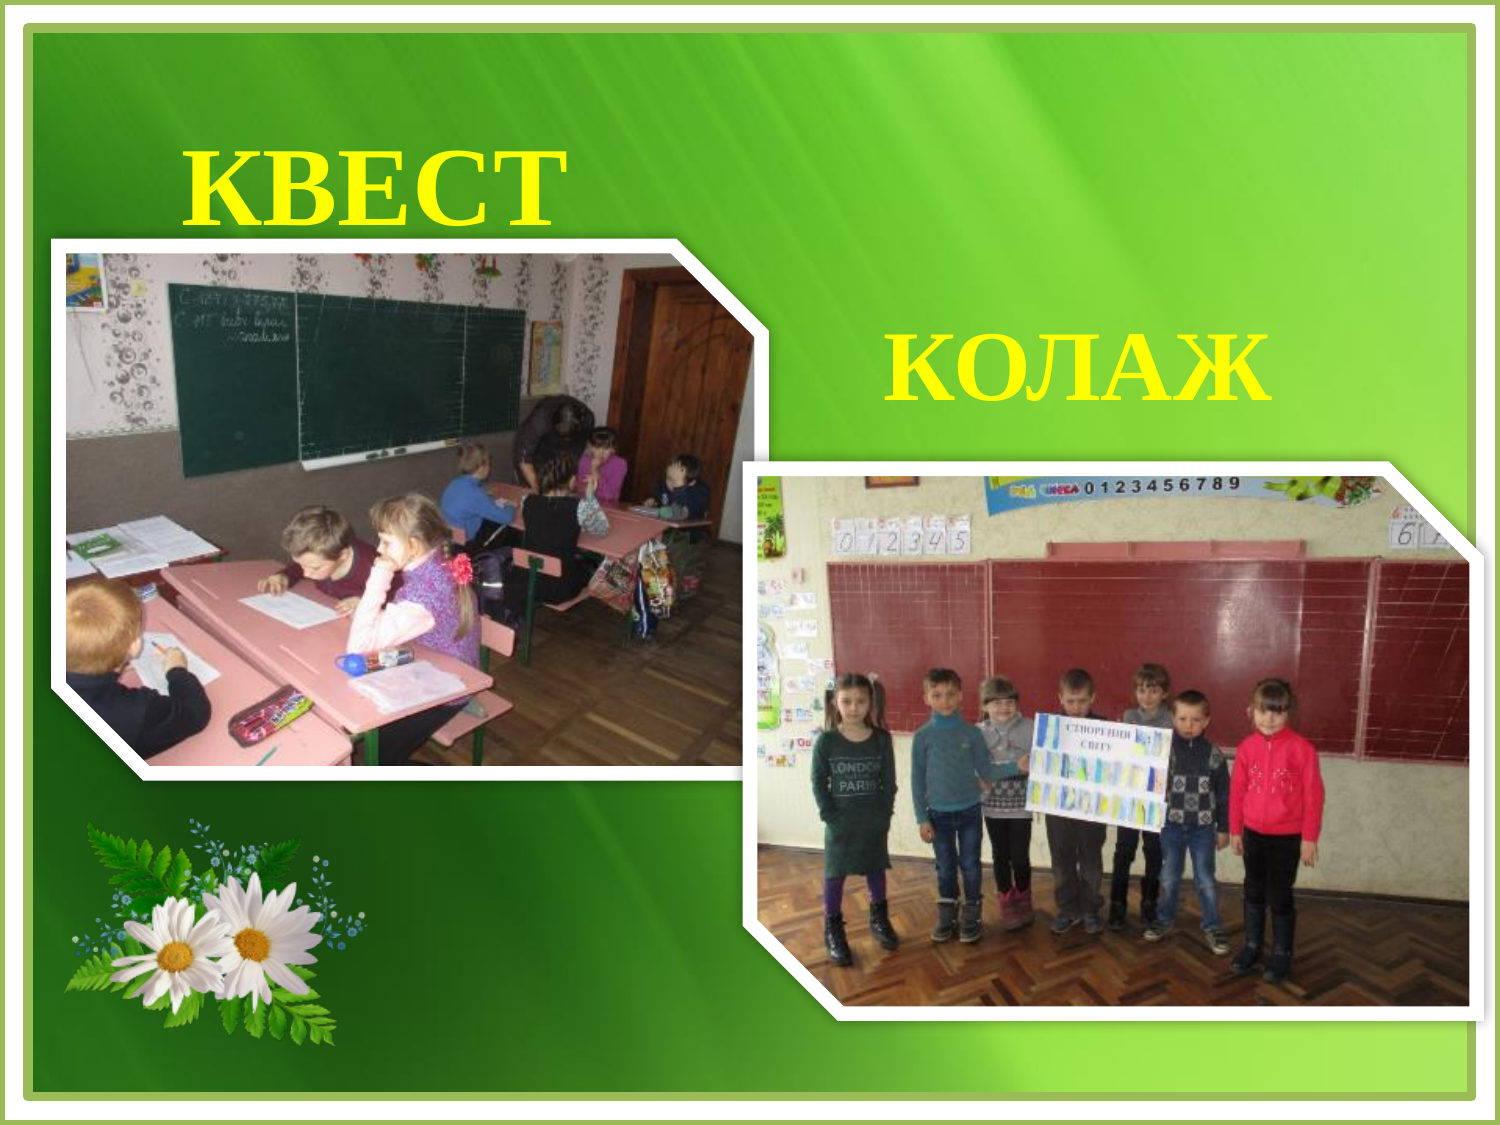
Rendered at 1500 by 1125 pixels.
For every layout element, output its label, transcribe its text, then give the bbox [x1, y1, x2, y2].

picture [33, 33, 1477, 1092]
text_box КВЕСТ [105, 105, 645, 229]
text_box КОЛАЖ [808, 292, 1348, 428]
